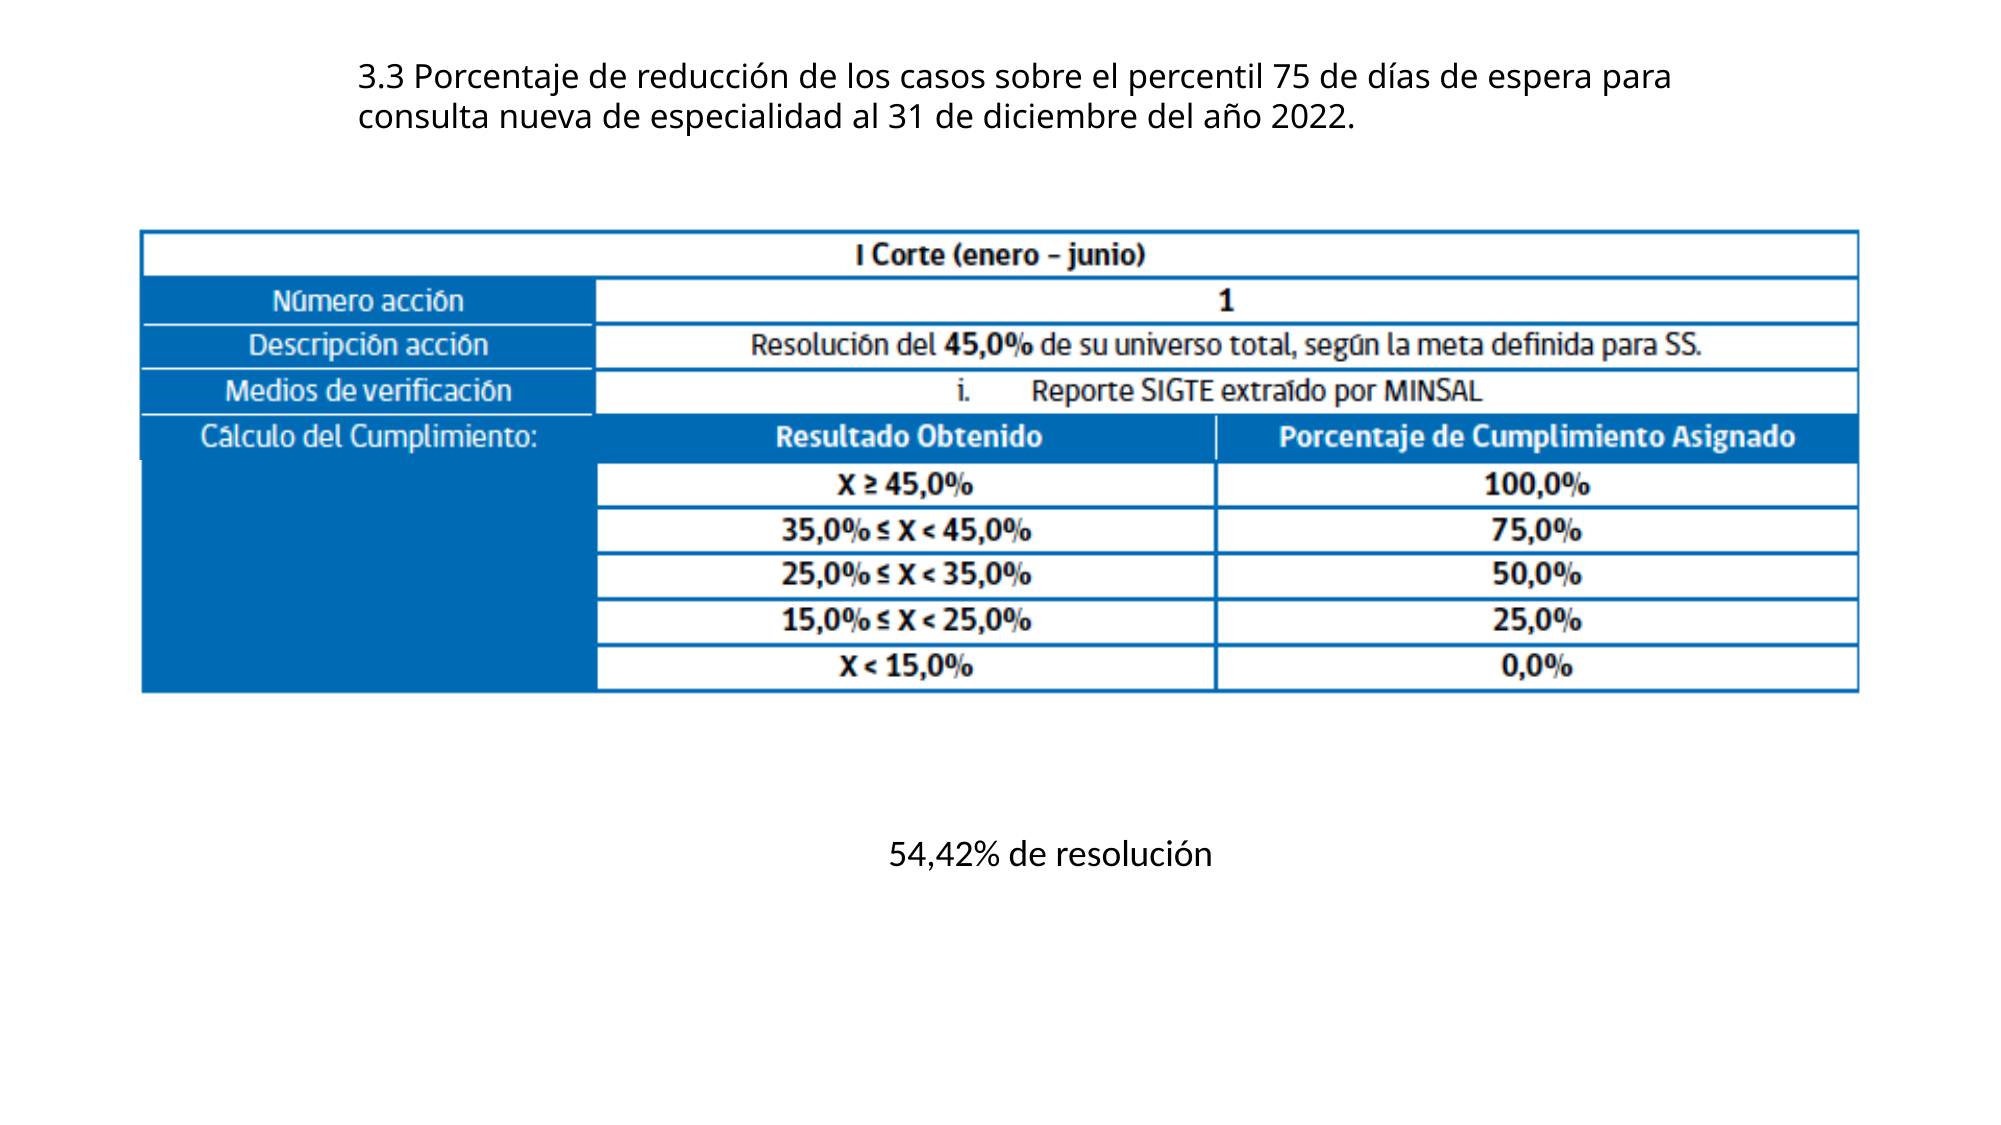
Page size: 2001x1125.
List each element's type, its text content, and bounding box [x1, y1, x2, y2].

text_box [136, 224, 1864, 705]
text_box 54,42% de resolución [880, 821, 1222, 926]
text_box 3.3 Porcentaje de reducción de los casos sobre el percentil 75 de días de espera para consulta nueva de especialidad al 31 de diciembre del año 2022. [350, 48, 1762, 143]
